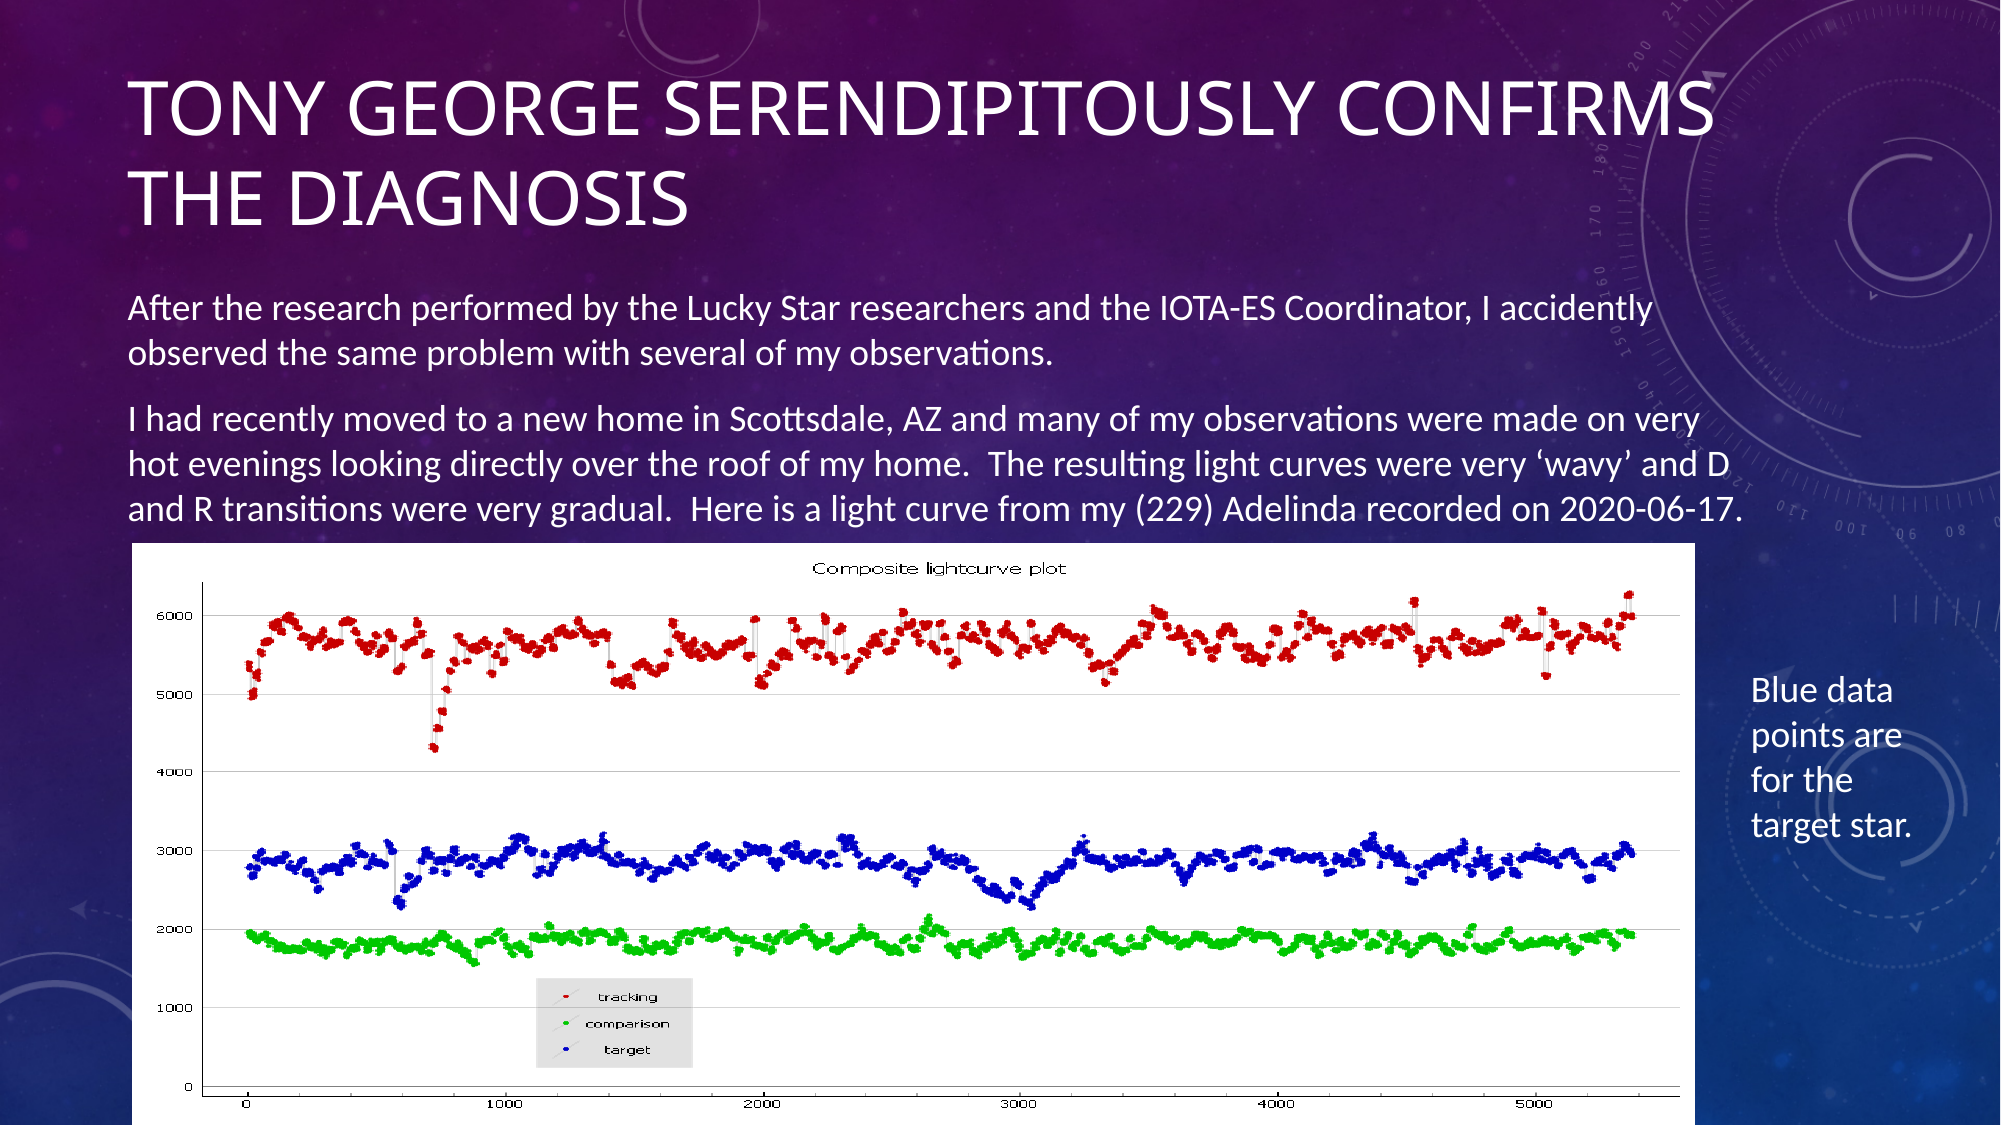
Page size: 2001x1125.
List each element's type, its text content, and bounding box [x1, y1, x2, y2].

text_box Blue data points are for the target star. [1735, 657, 1958, 853]
list After the research performed by the Lucky Star researchers and the IOTA-ES Coordinator, I accidently observed the same problem with several of my observations. I had recently moved to a new home in Scottsdale, AZ and many of my observations were made on very hot evenings looking directly over the roof of my home. The resulting light curves were very ‘wavy’ and D and R transitions were very gradual. Here is a light curve from my (229) Adelinda recorded on 2020-06-17. [112, 249, 1775, 563]
picture [0, 0, 2001, 1125]
title Tony George serendipitously confirms the diagnosis [112, 31, 1775, 249]
